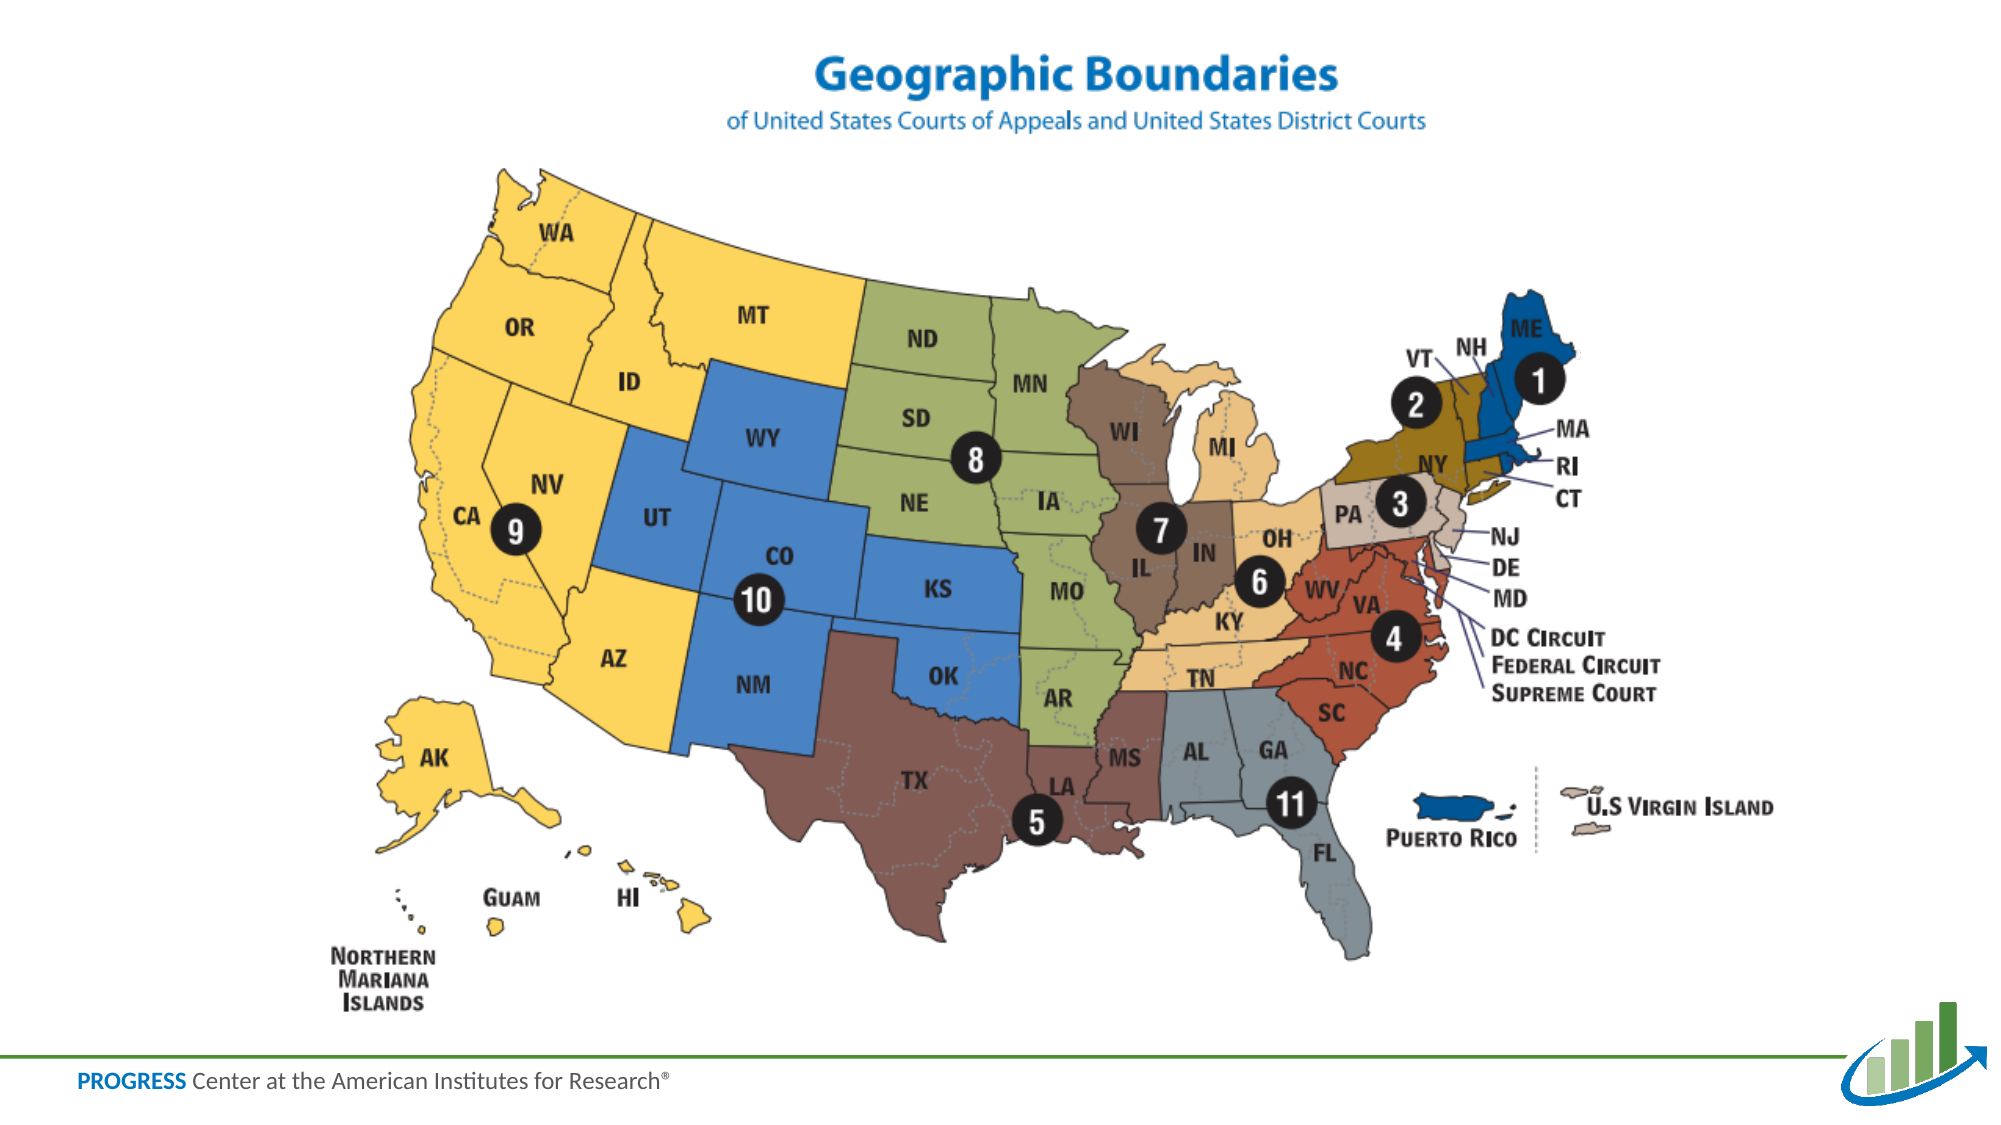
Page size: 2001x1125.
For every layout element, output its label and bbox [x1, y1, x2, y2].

picture [219, 0, 1987, 1125]
